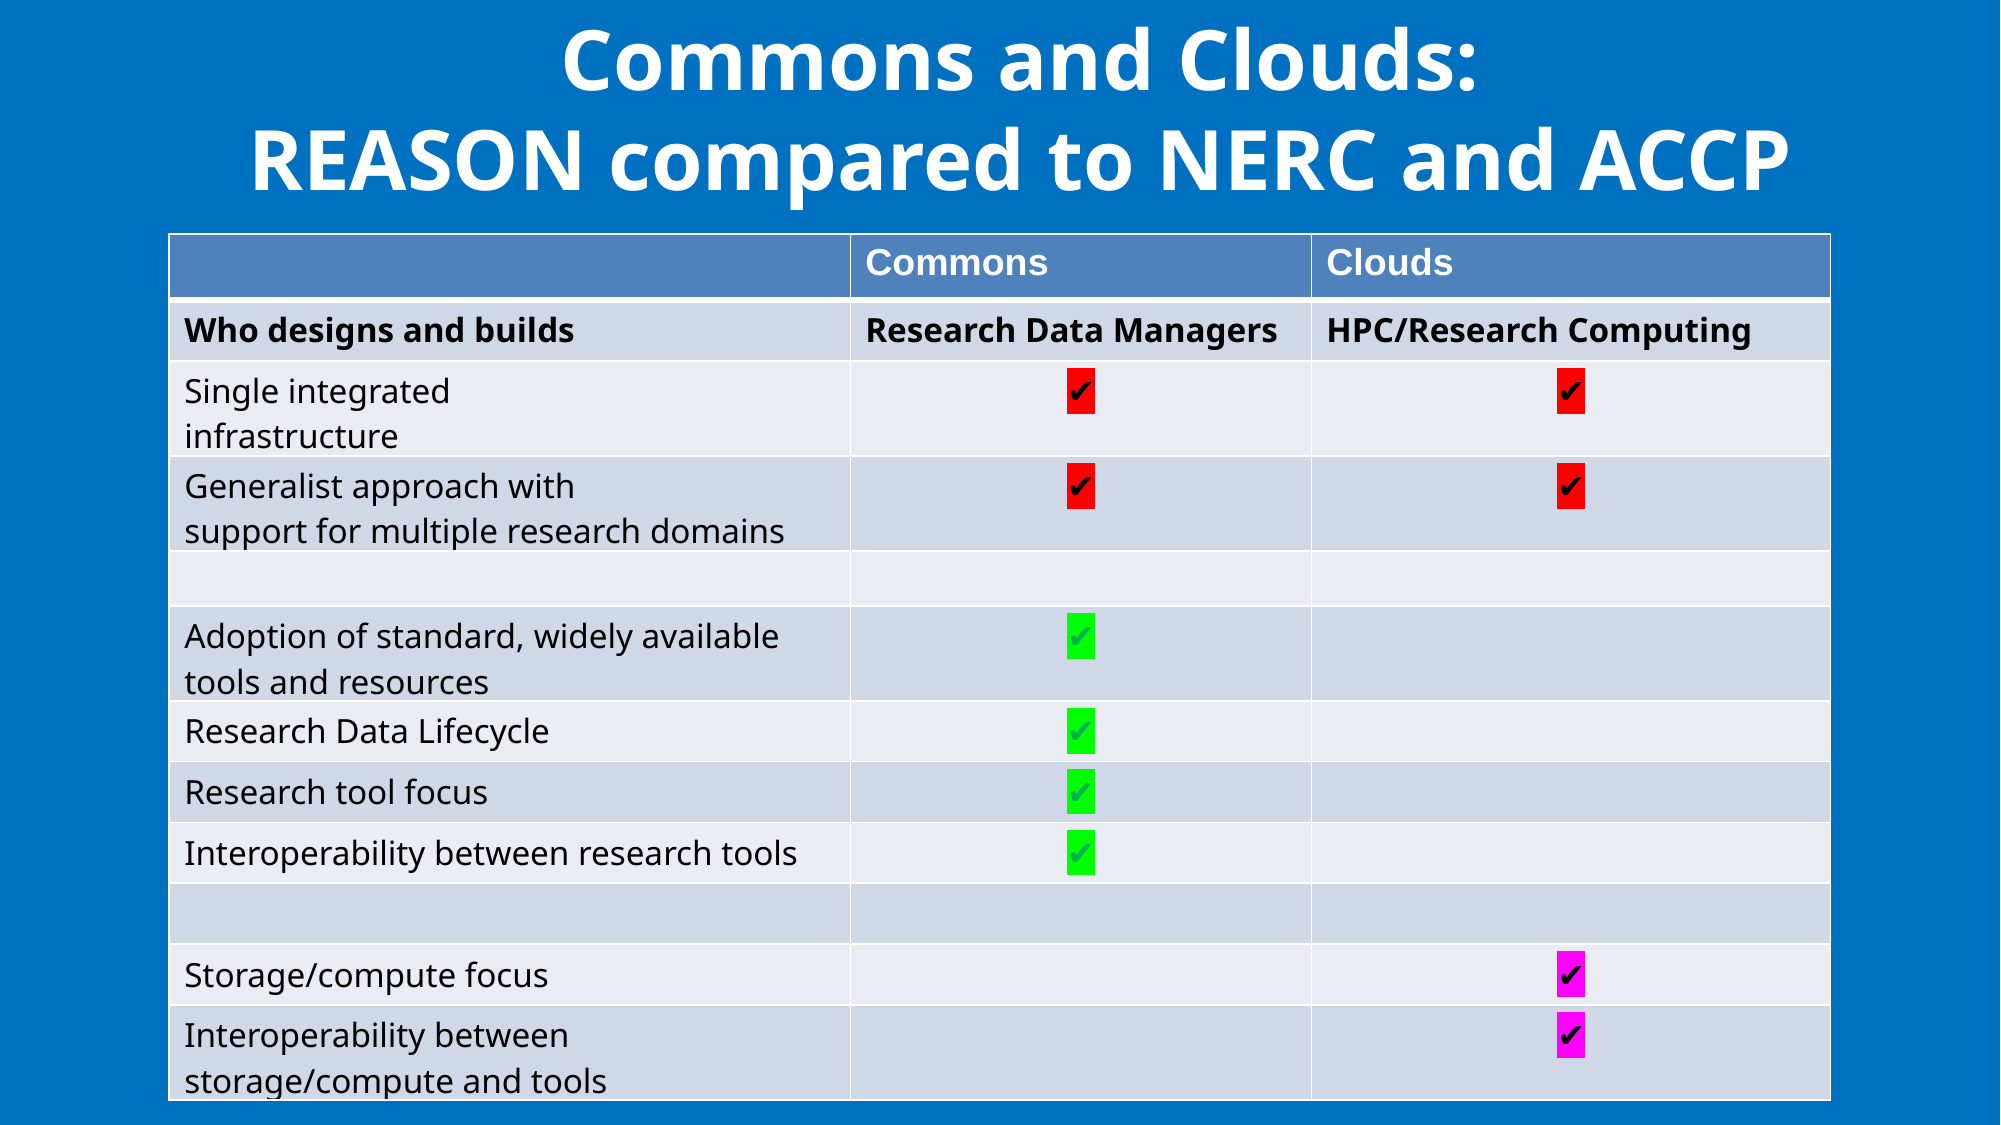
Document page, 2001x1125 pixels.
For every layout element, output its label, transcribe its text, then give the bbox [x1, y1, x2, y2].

table_cell [1312, 884, 1830, 943]
table_cell ✔️ [851, 702, 1311, 761]
table_cell Adoption of standard, widely available tools and resources [170, 607, 850, 700]
table_header Clouds [1312, 235, 1830, 297]
table_header [170, 235, 850, 297]
table_cell ✔️ [1312, 362, 1830, 455]
table_cell ✔️ [1312, 1006, 1830, 1099]
table_cell ✔️ [851, 457, 1311, 550]
table_cell ✔️ [851, 607, 1311, 700]
table_cell [851, 945, 1311, 1004]
table_cell [170, 552, 850, 605]
table_cell [851, 884, 1311, 943]
table_cell ✔️ [851, 362, 1311, 455]
table_cell Single integrated infrastructure [170, 362, 850, 455]
table_cell Generalist approach with support for multiple research domains [170, 457, 850, 550]
table_cell ✔️ [851, 823, 1311, 882]
table_cell Storage/compute focus [170, 945, 850, 1004]
table_cell Research tool focus [170, 762, 850, 822]
table_cell [170, 884, 850, 943]
table_cell Research Data Lifecycle [170, 702, 850, 761]
table_cell ✔️ [1312, 457, 1830, 550]
text_box Commons and Clouds: REASON compared to NERC and ACCP [104, 0, 1862, 215]
table_cell [1312, 762, 1830, 822]
table_cell [1312, 552, 1830, 605]
table_cell ✔️ [851, 762, 1311, 822]
table_cell [1312, 607, 1830, 700]
table_cell Research Data Managers [851, 303, 1311, 360]
table_header Commons [851, 235, 1311, 297]
table_cell Interoperability between research tools [170, 823, 850, 882]
table_cell HPC/Research Computing [1312, 303, 1830, 360]
table_cell Interoperability between storage/compute and tools [170, 1006, 850, 1099]
table_cell [851, 1006, 1311, 1099]
table_cell [1312, 823, 1830, 882]
table_cell Who designs and builds [170, 303, 850, 360]
table_cell [1312, 702, 1830, 761]
table_cell [851, 552, 1311, 605]
table_cell ✔️ [1312, 945, 1830, 1004]
